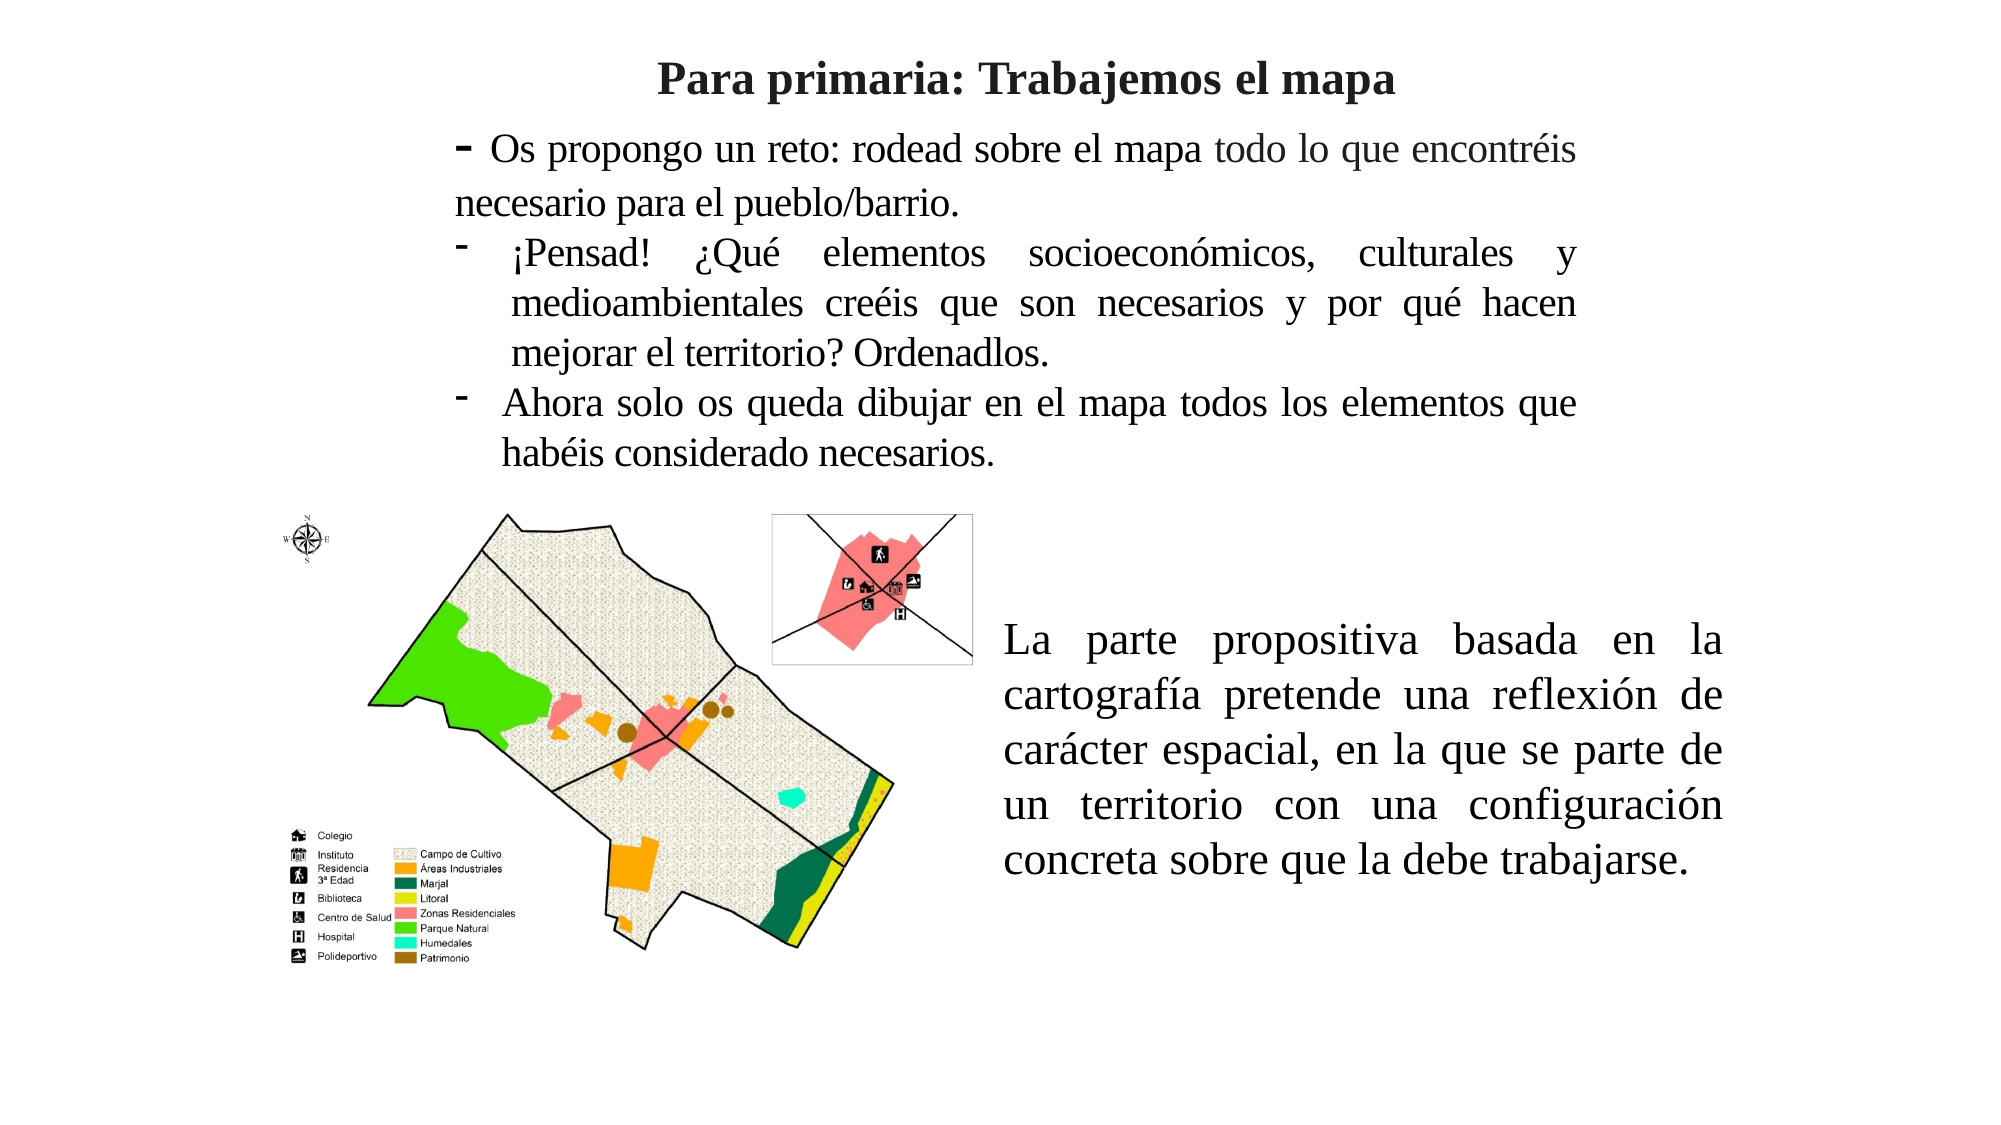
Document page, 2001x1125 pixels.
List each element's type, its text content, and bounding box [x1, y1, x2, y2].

picture [280, 513, 978, 968]
text_box Para primaria: Trabajemos el mapa - Os propongo un reto: rodead sobre el mapa todo lo que encontréis necesario para el pueblo/barrio. ¡Pensad! ¿Qué elementos socioeconómicos, culturales y medioambientales creéis que son necesarios y por qué hacen mejorar el territorio? Ordenadlos. Ahora solo os queda dibujar en el mapa todos los elementos que habéis considerado necesarios. [439, 39, 1591, 483]
text_box La parte propositiva basada en la cartografía pretende una reflexión de carácter espacial, en la que se parte de un territorio con una configuración concreta sobre que la debe trabajarse. [988, 600, 1739, 891]
